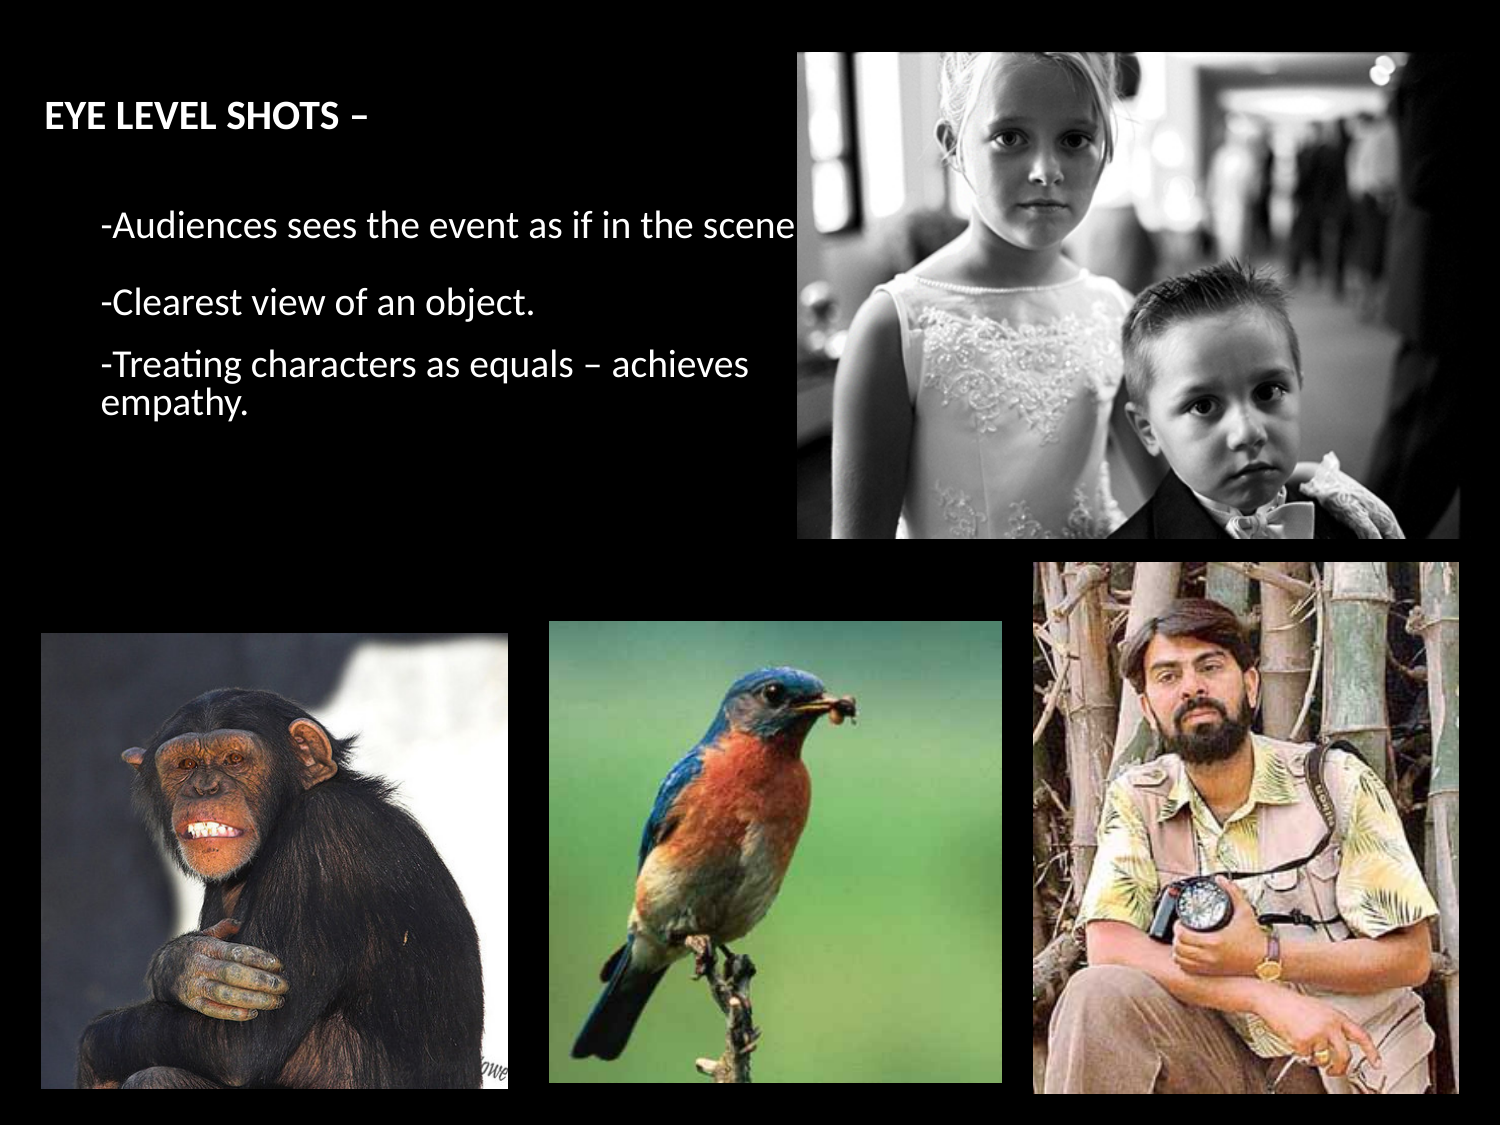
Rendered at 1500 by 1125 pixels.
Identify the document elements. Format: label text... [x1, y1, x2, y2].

picture [40, 632, 508, 1089]
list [1033, 562, 1459, 1095]
picture [548, 621, 1002, 1083]
list EYE LEVEL SHOTS – -Audiences sees the event as if in the scene. -Clearest view of an object. -Treating characters as equals – achieves empathy. [29, 90, 833, 598]
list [796, 52, 1471, 540]
